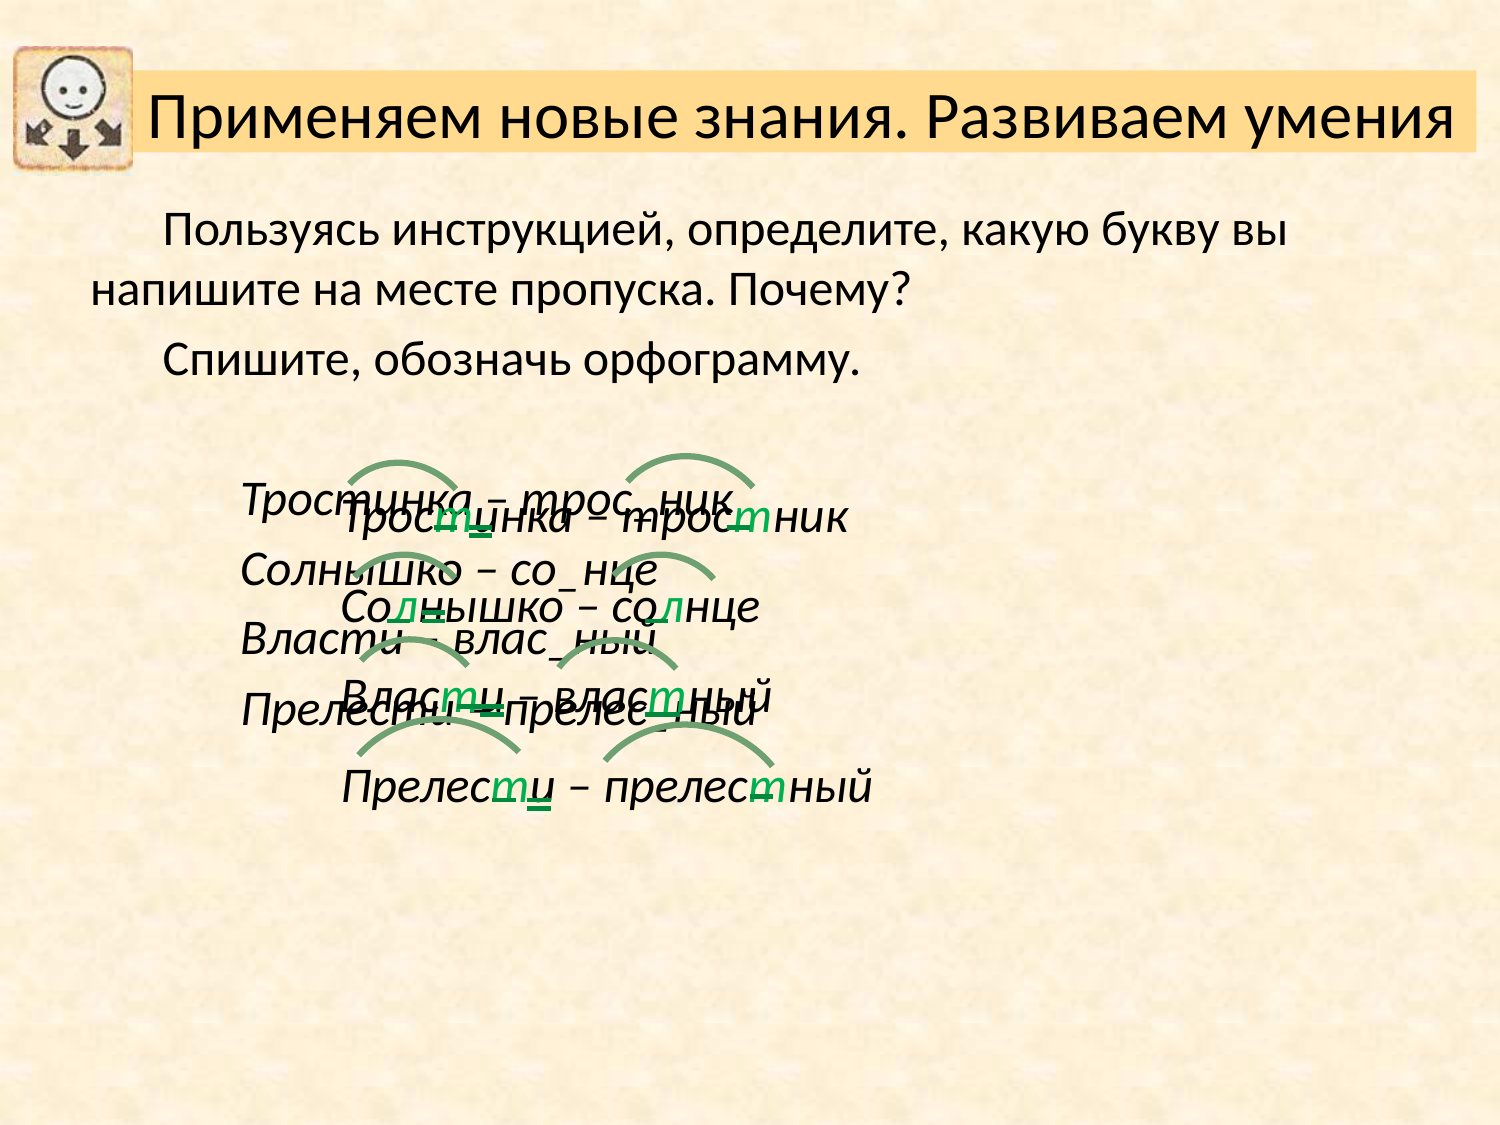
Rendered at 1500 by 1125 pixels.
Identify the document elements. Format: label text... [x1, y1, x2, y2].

picture [0, 0, 1500, 1125]
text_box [175, 445, 926, 940]
list Пользуясь инструкцией, определите, какую букву вы напишите на месте пропуска. Почему? Спишите, обозначь орфограмму. Тростинка – трос_ник Солнышко – со_нце Власти – влас_ный Прелести – прелес_ный [74, 187, 1407, 680]
text_box Применяем новые знания. Развиваем умения [138, 70, 1477, 153]
